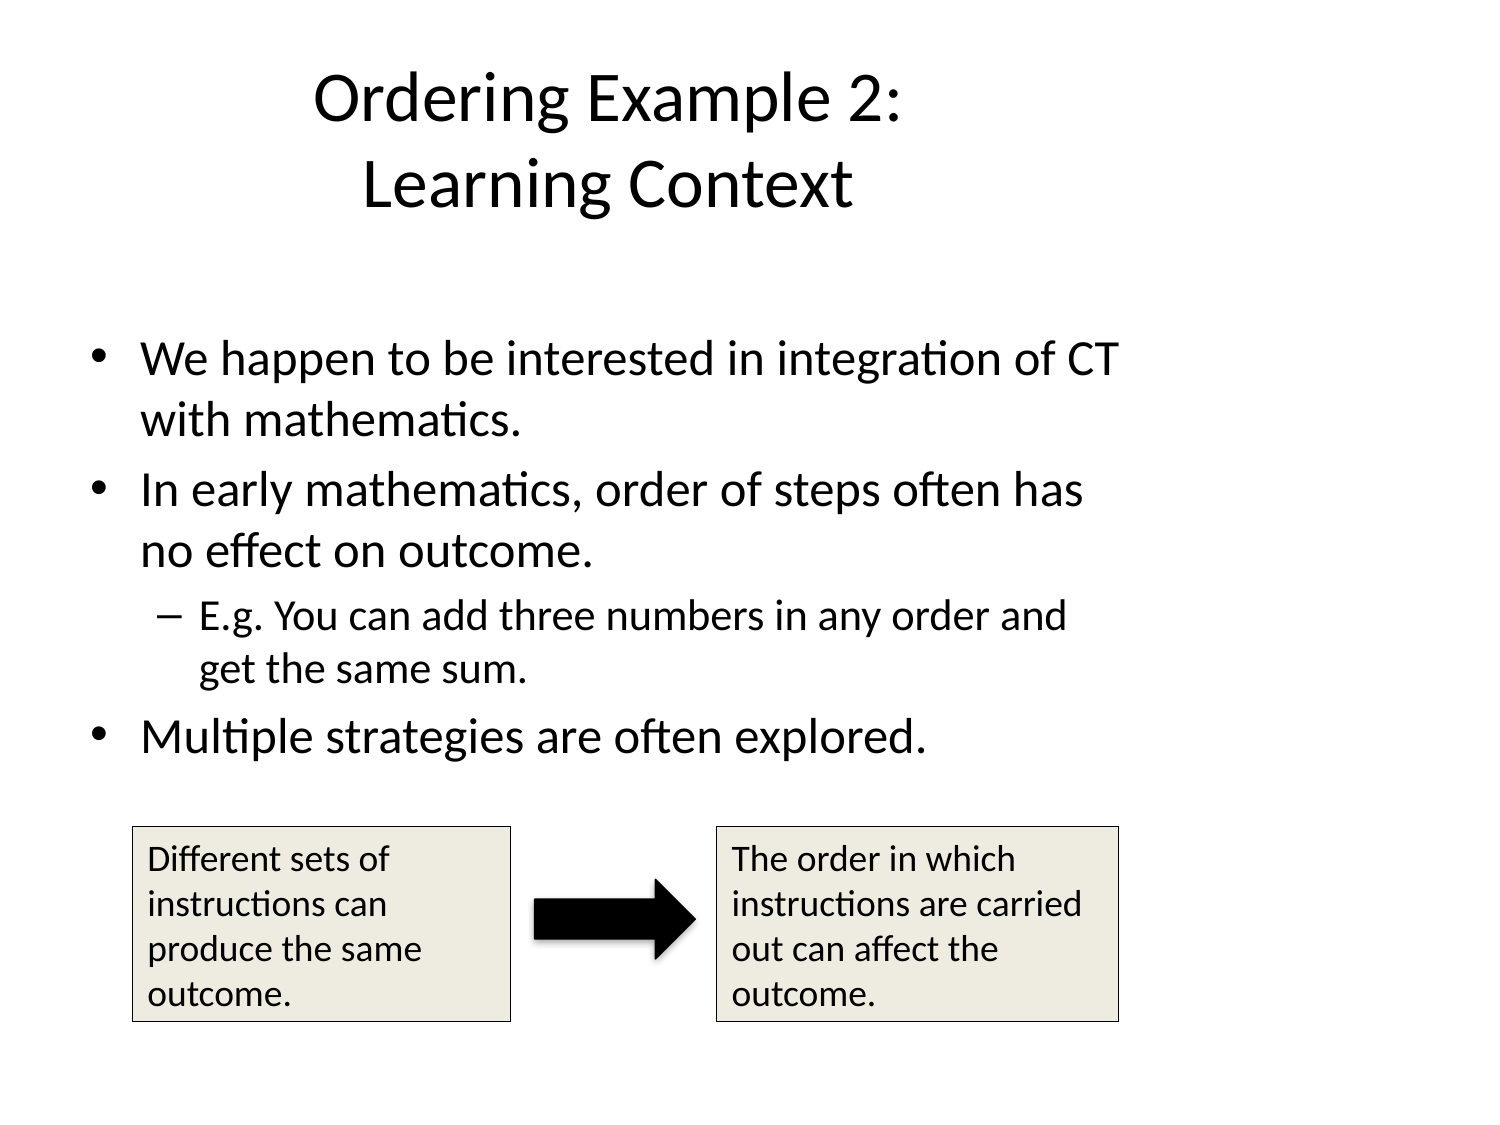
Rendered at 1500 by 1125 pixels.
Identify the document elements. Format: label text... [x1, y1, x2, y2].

list We happen to be interested in integration of CT with mathematics. In early mathematics, order of steps often has no effect on outcome. E.g. You can add three numbers in any order and get the same sum. Multiple strategies are often explored. [75, 317, 1143, 774]
text_box [533, 878, 696, 960]
text_box The order in which instructions are carried out can affect the outcome. [716, 826, 1119, 1022]
text_box Different sets of instructions can produce the same outcome. [132, 826, 511, 1022]
title Ordering Example 2: Learning Context [75, 41, 1143, 230]
